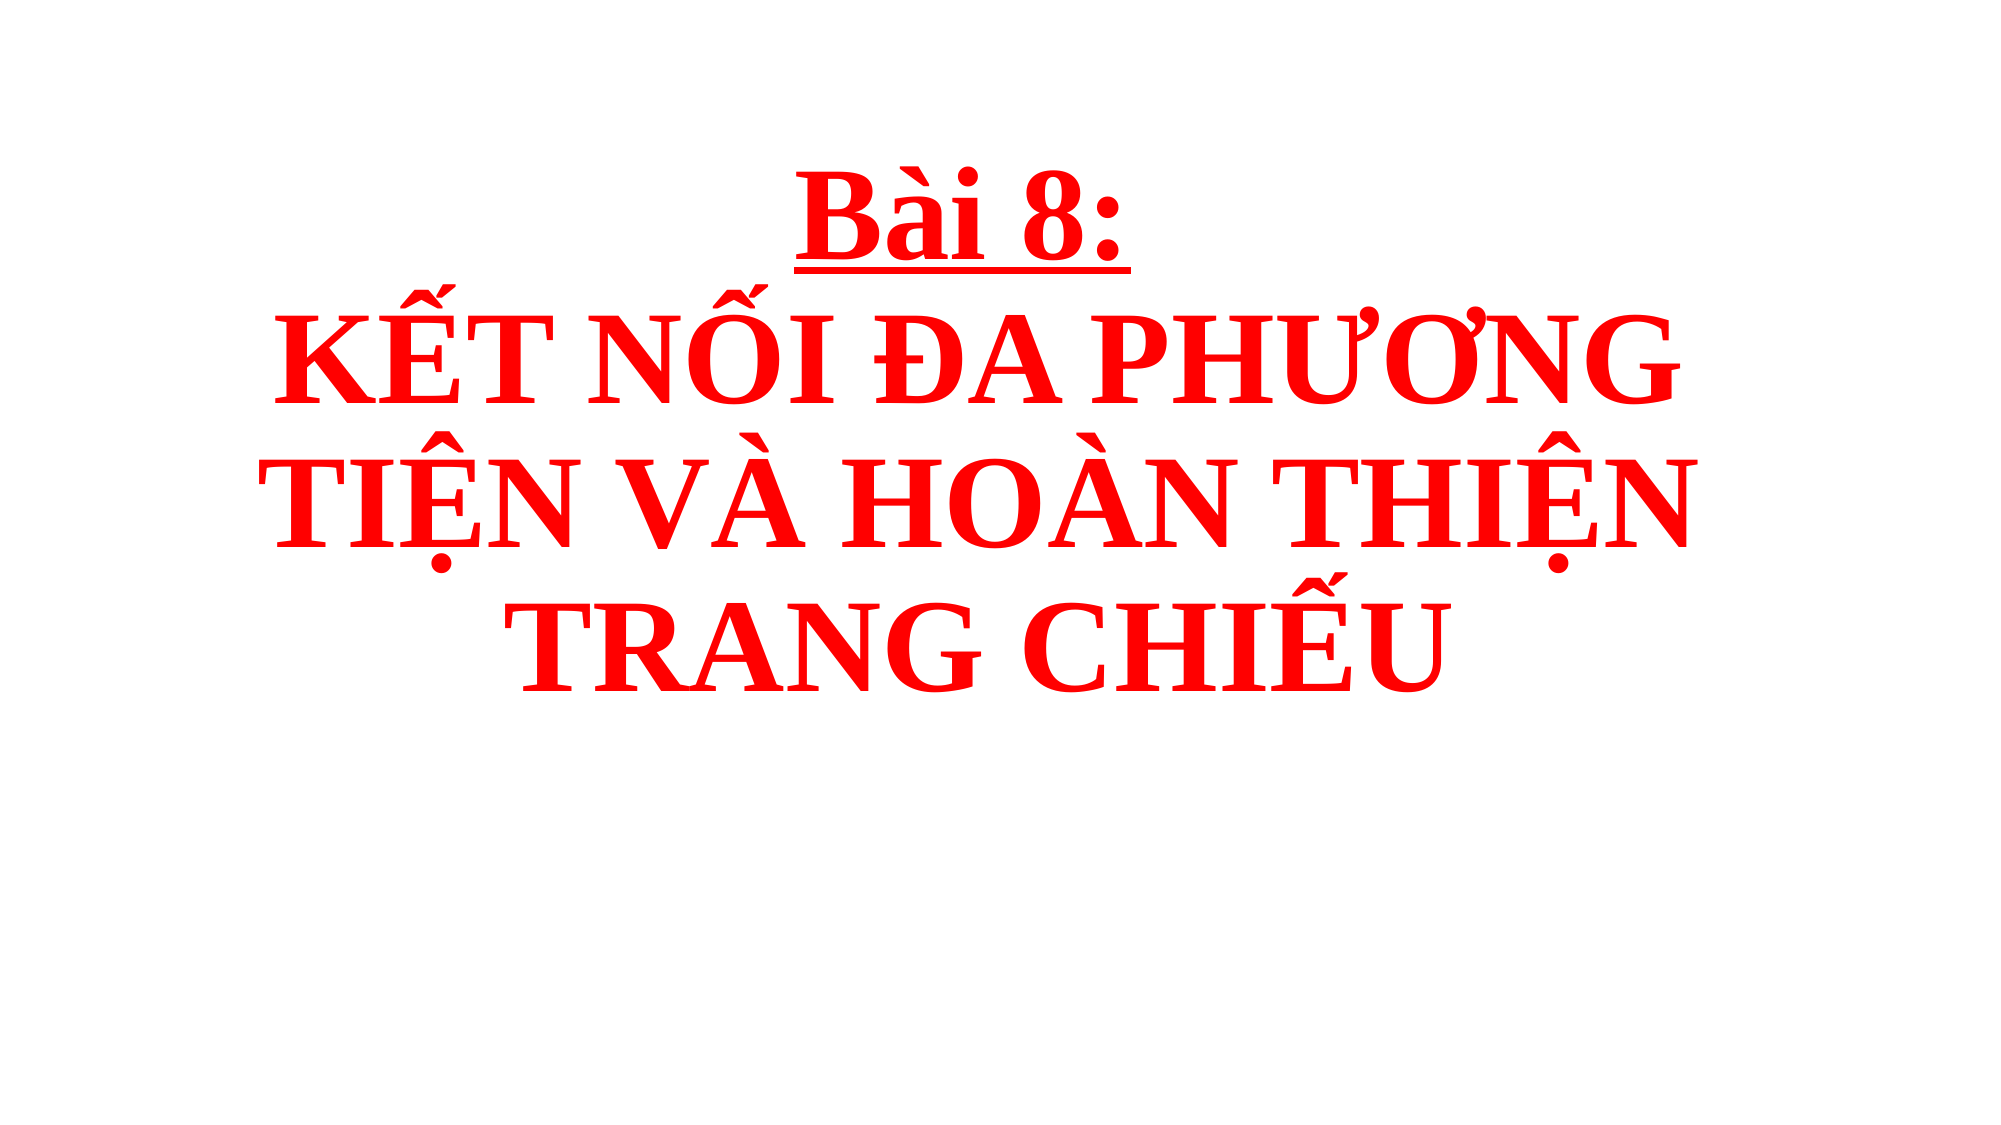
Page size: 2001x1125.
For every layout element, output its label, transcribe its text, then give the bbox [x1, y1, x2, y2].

title Bài 8: KẾT NỐI ĐA PHƯƠNG TIỆN VÀ HOÀN THIỆN TRANG CHIẾU [229, 137, 1730, 728]
